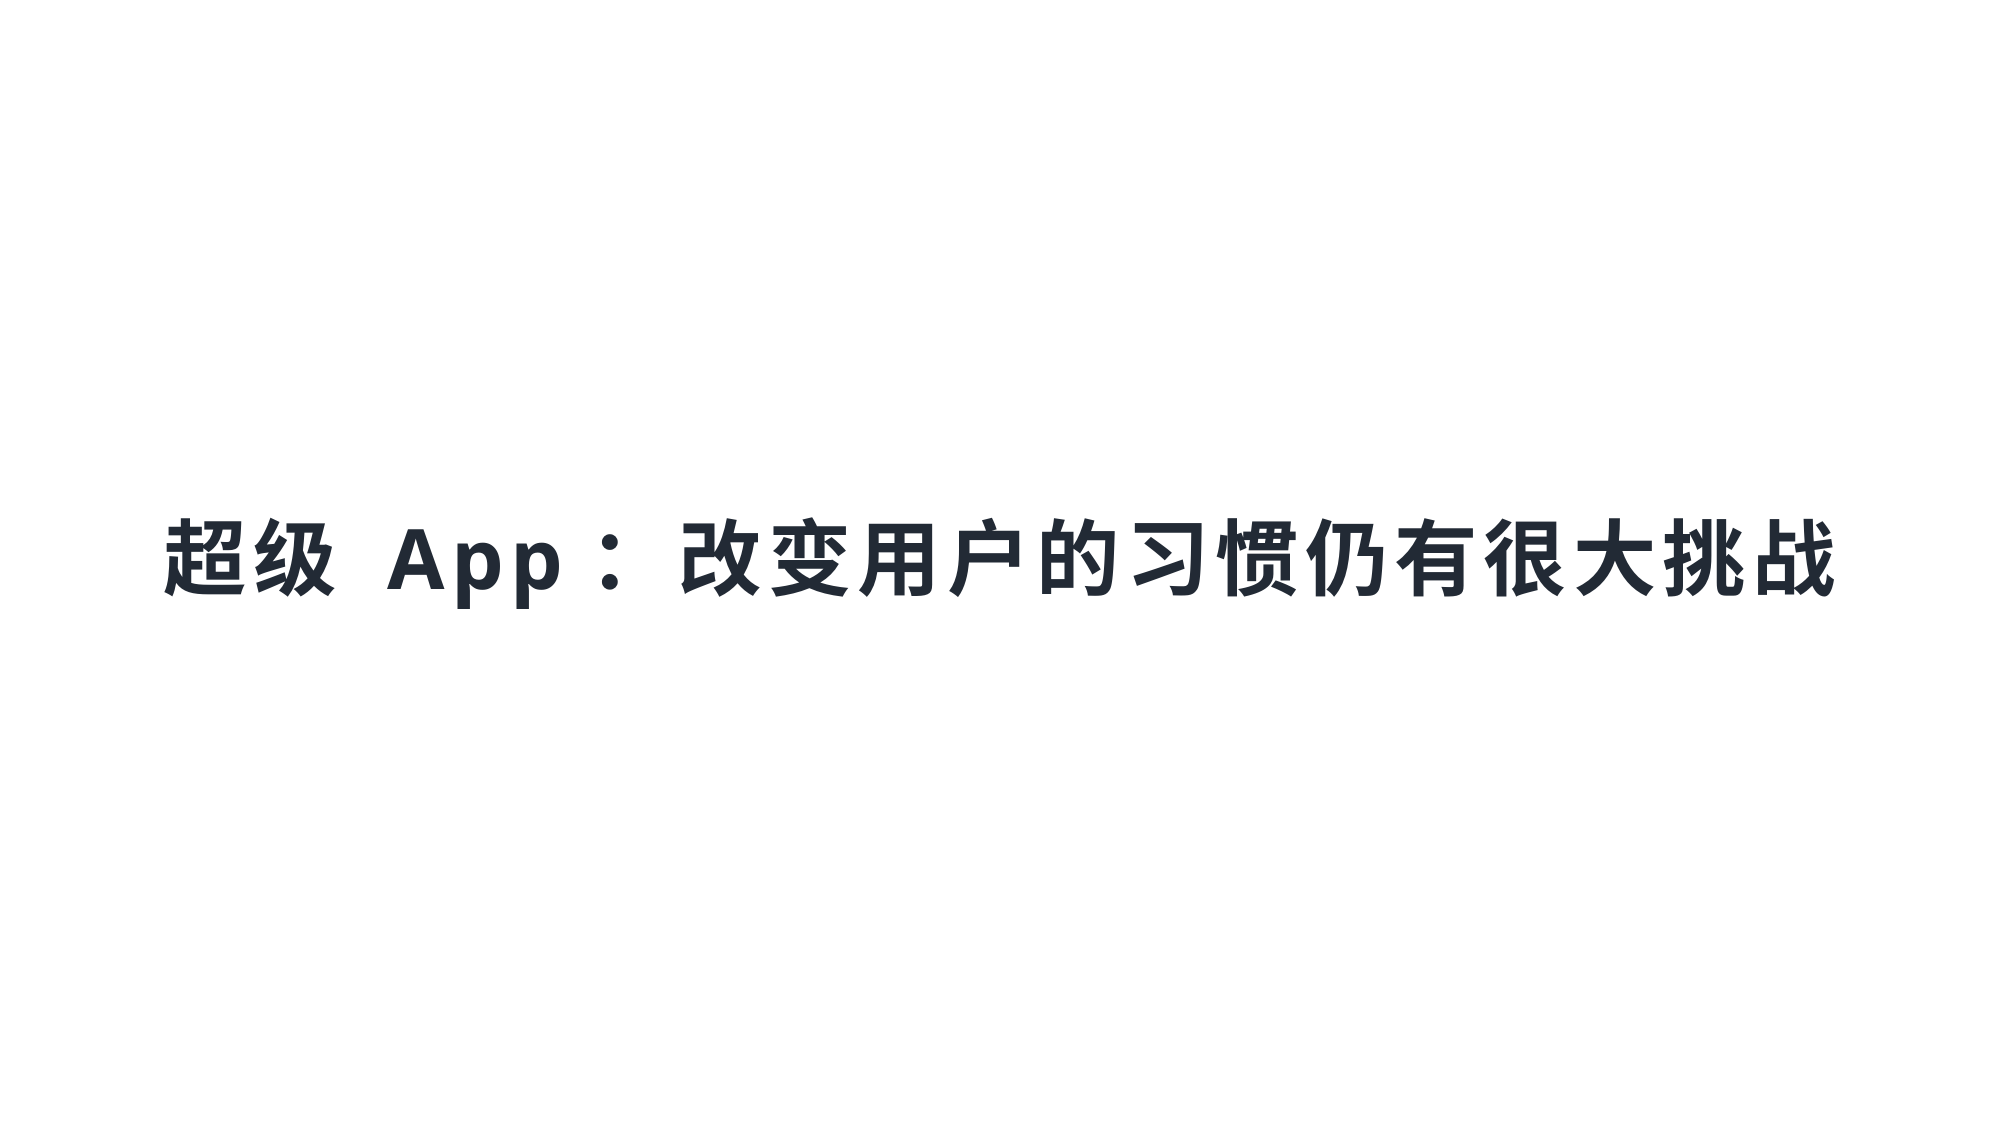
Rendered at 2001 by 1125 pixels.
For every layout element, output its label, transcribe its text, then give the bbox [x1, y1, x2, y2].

text_box 超级 App：改变用户的习惯仍有很大挑战 [0, 0, 2000, 1125]
